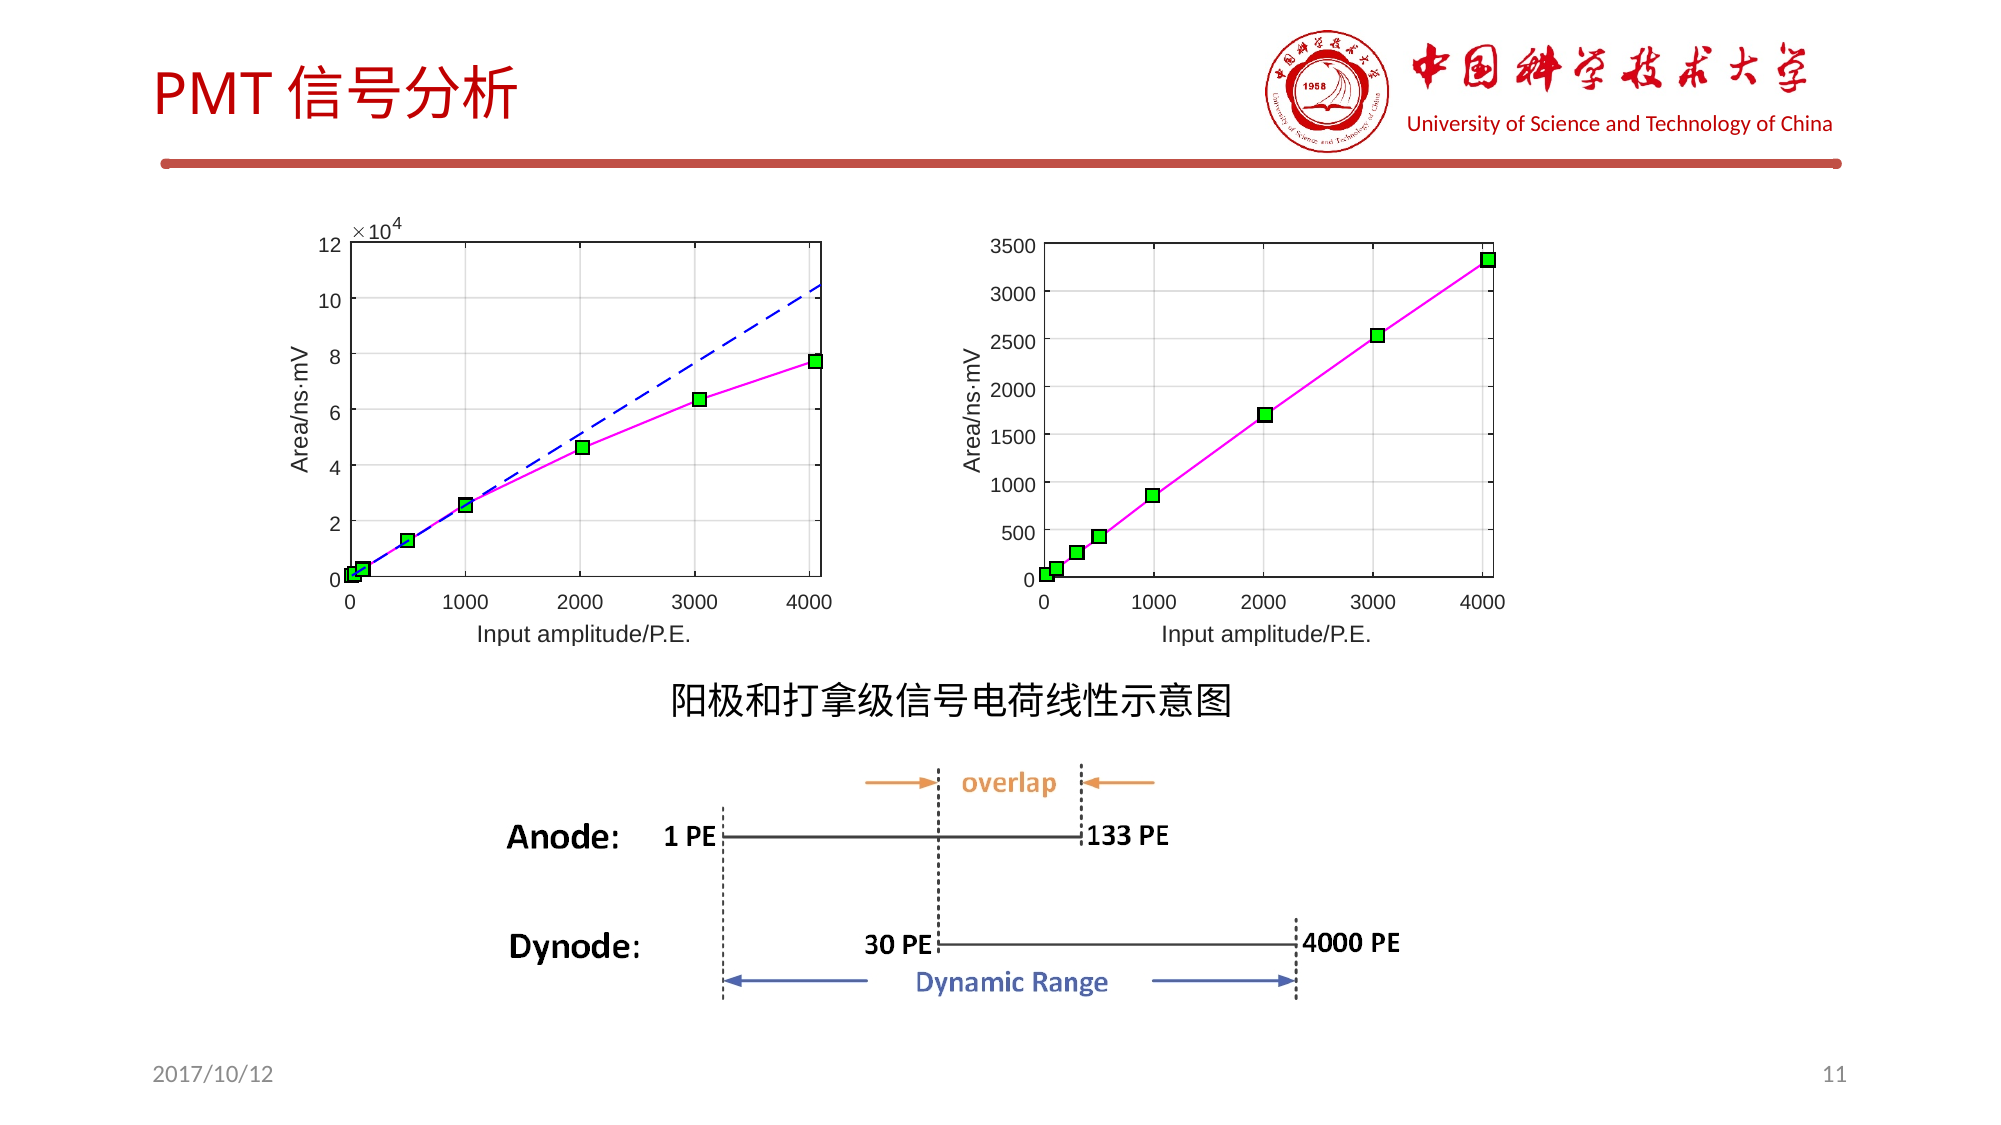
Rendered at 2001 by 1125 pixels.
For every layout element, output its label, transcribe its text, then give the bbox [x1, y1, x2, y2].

picture [1265, 30, 1393, 159]
picture [272, 209, 878, 646]
picture [952, 209, 1549, 646]
picture [1403, 40, 1817, 96]
title PMT信号分析 [137, 46, 1200, 145]
picture [483, 754, 1420, 1015]
slide_number 11 [1412, 1042, 1863, 1103]
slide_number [137, 1042, 588, 1103]
text_box 阳极和打拿级信号电荷线性示意图 [655, 669, 1248, 730]
